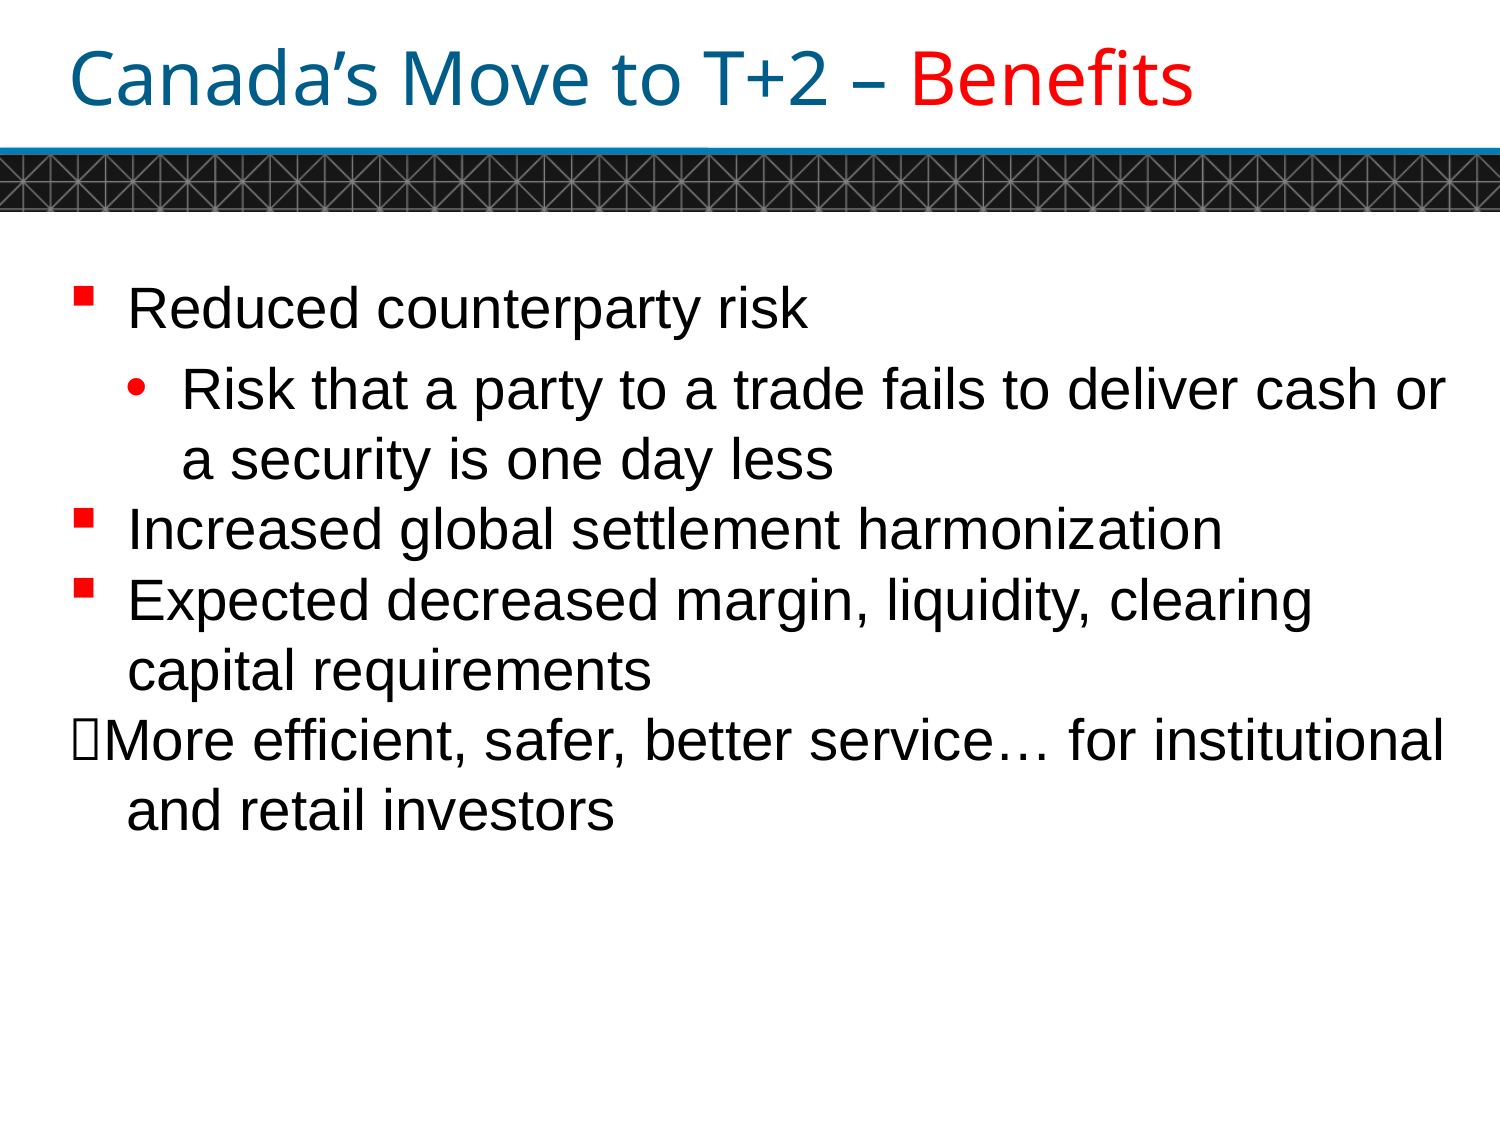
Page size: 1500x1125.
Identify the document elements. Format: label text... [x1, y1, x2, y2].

picture [0, 155, 1500, 212]
title Canada’s Move to T+2 – Benefits [53, 22, 1481, 130]
list Reduced counterparty risk Risk that a party to a trade fails to deliver cash or a security is one day less Increased global settlement harmonization Expected decreased margin, liquidity, clearing capital requirements More efficient, safer, better service… for institutional and retail investors [53, 262, 1481, 1006]
